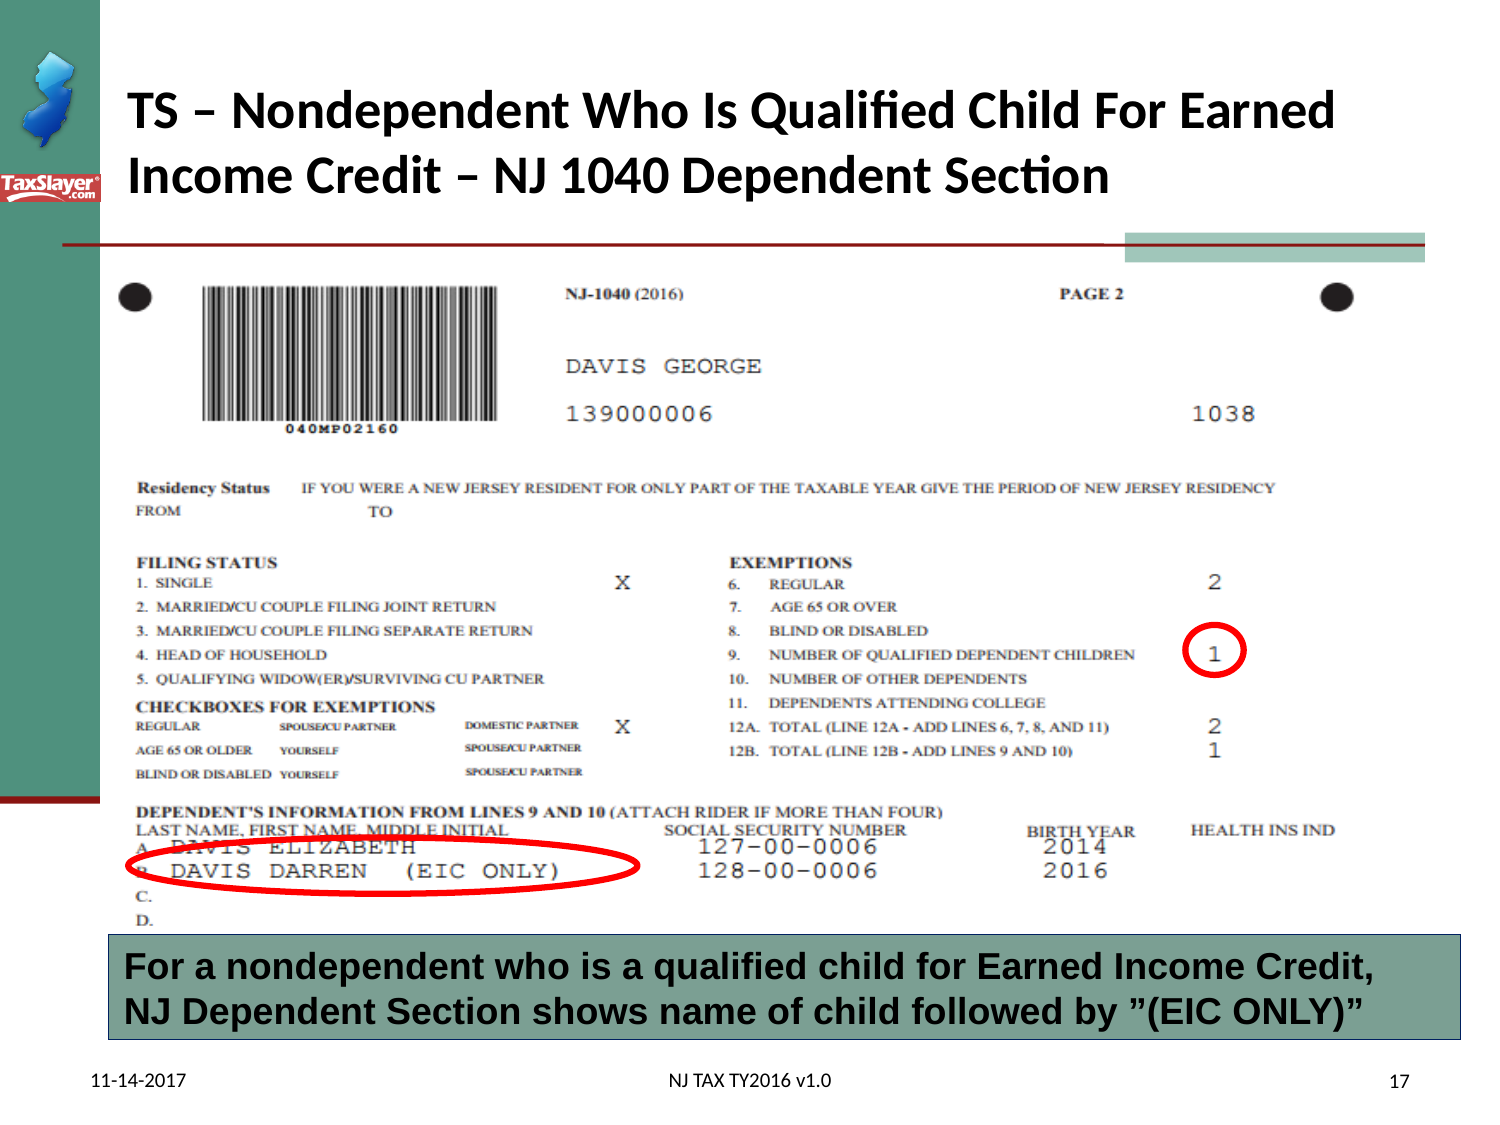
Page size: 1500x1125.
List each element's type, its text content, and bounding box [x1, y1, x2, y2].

title TS – Nondependent Who Is Qualified Child For Earned Income Credit – NJ 1040 Dependent Section [112, 45, 1425, 234]
text_box For a nondependent who is a qualified child for Earned Income Credit, NJ Dependent Section shows name of child followed by ”(EIC ONLY)” [108, 934, 1461, 1040]
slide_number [74, 1049, 401, 1100]
footer NJ TAX TY2016 v1.0 [496, 1050, 1004, 1100]
slide_number 17 [1112, 1049, 1426, 1101]
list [112, 273, 1361, 936]
picture [0, 174, 101, 202]
picture [0, 49, 101, 151]
